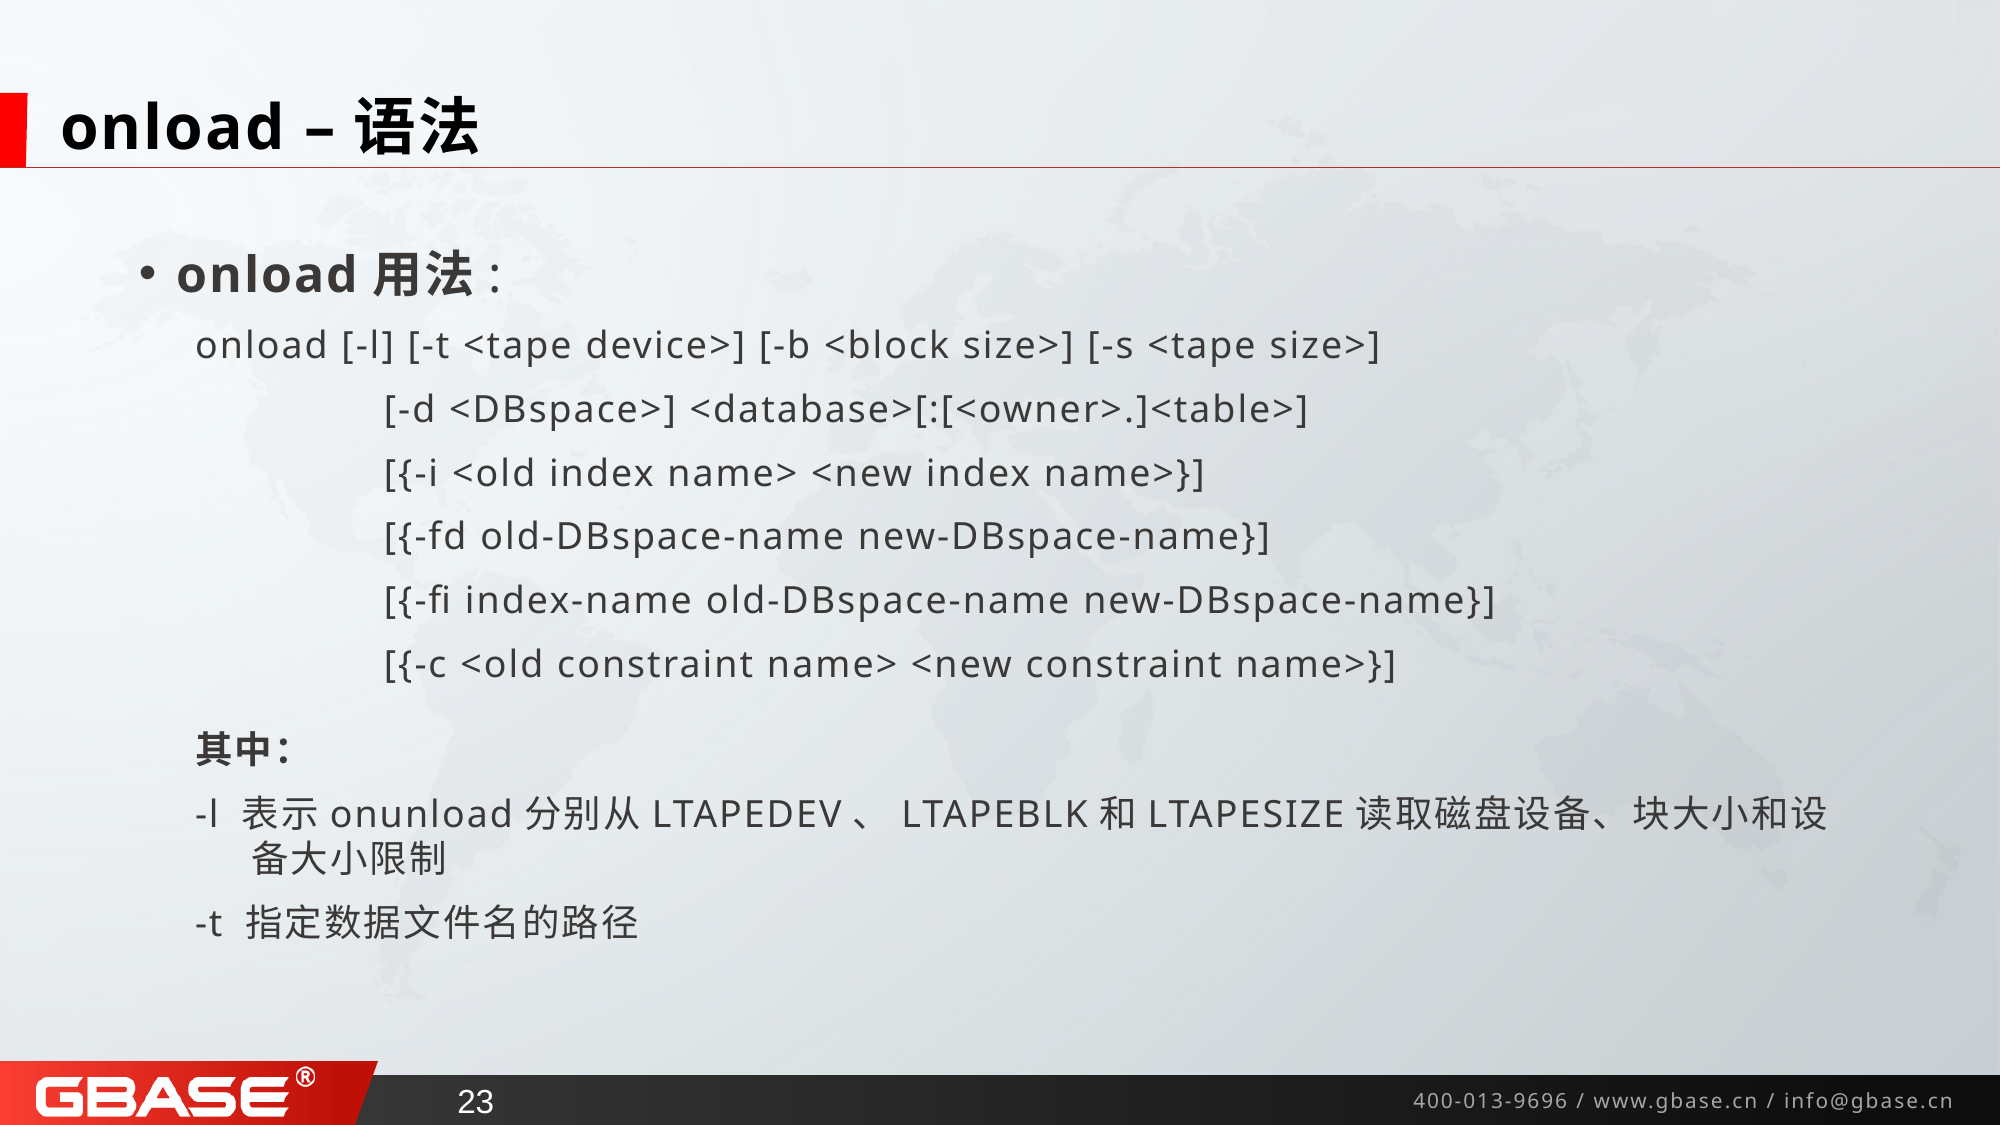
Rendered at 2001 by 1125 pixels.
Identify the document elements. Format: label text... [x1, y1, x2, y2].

title onload –语法 [45, 88, 1884, 168]
picture [36, 1066, 315, 1117]
list onload用法: onload [-l] [-t <tape device>] [-b <block size>] [-s <tape size>] [-d <DBspace>] <database>[:[<owner>.]<table>] [{-i <old index name> <new index name>}] [{-fd old-DBspace-name new-DBspace-name}] [{-fi index-name old-DBspace-name new-DBspace-name}] [{-c <old constraint name> <new constraint name>}] 其中： -l 表示onunload分别从LTAPEDEV、LTAPEBLK和LTAPESIZE读取磁盘设备、块大小和设备大小限制 -t 指定数据文件名的路径 [123, 204, 1883, 1007]
